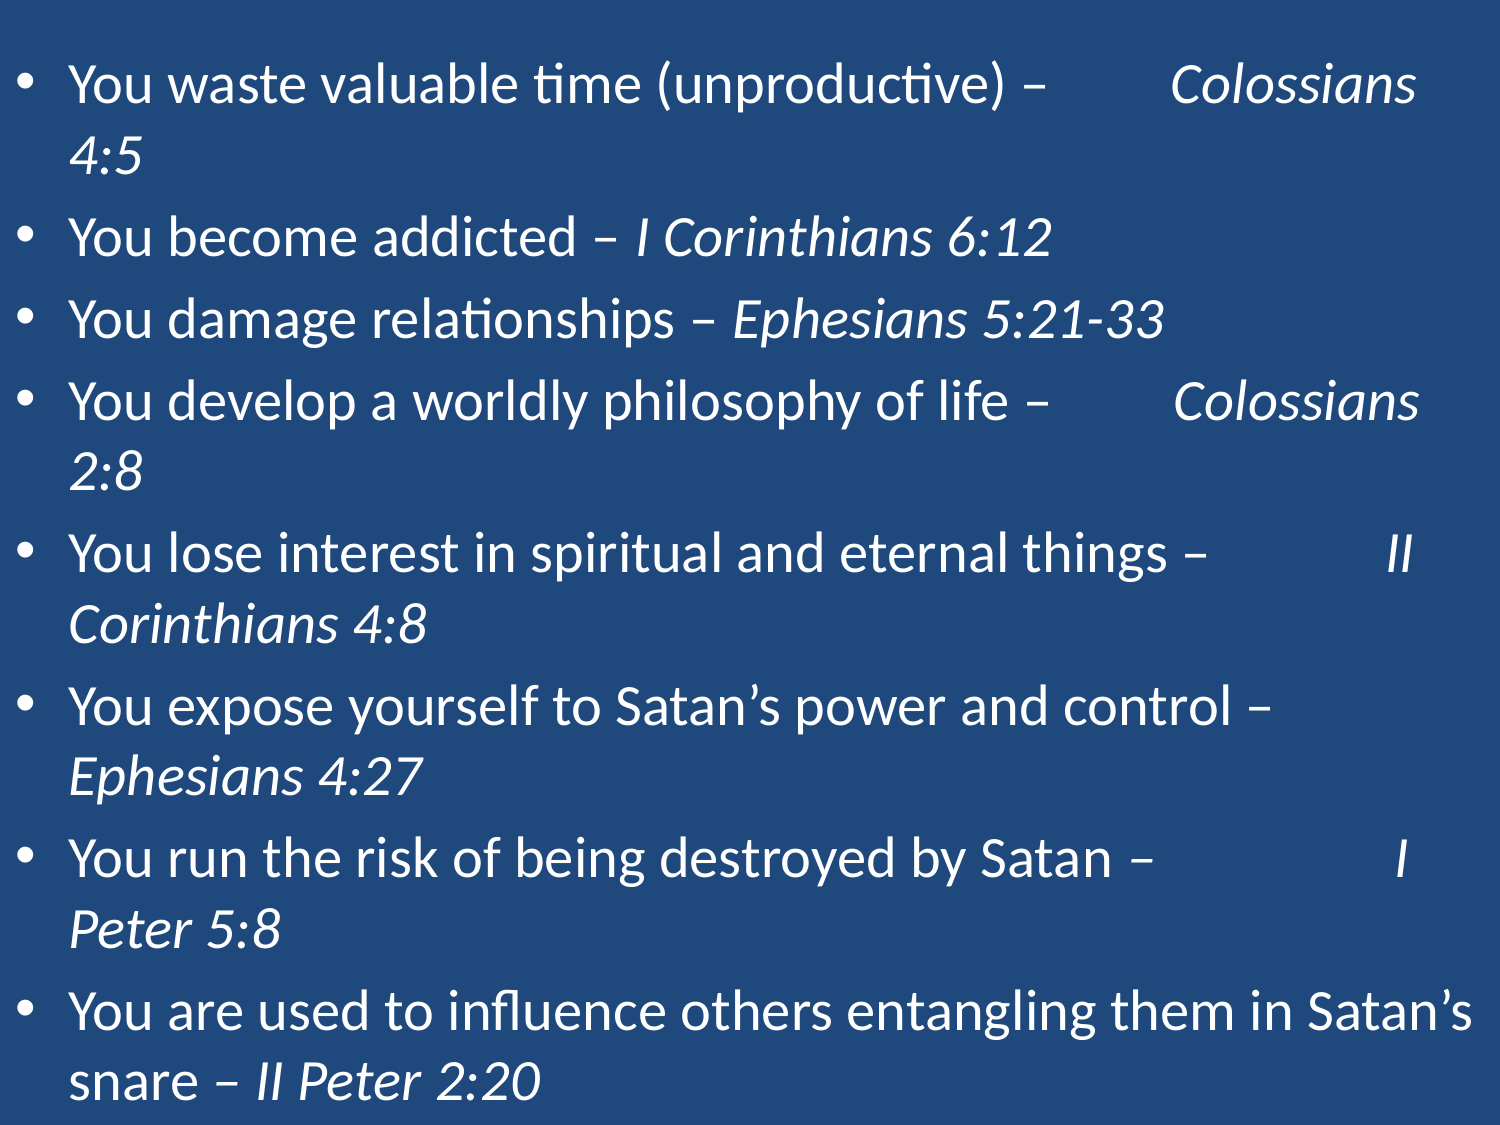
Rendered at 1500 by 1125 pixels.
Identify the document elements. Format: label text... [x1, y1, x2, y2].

list You waste valuable time (unproductive) – Colossians 4:5 You become addicted – I Corinthians 6:12 You damage relationships – Ephesians 5:21-33 You develop a worldly philosophy of life – Colossians 2:8 You lose interest in spiritual and eternal things – II Corinthians 4:8 You expose yourself to Satan’s power and control – Ephesians 4:27 You run the risk of being destroyed by Satan – I Peter 5:8 You are used to influence others entangling them in Satan’s snare – II Peter 2:20 [0, 37, 1500, 1125]
